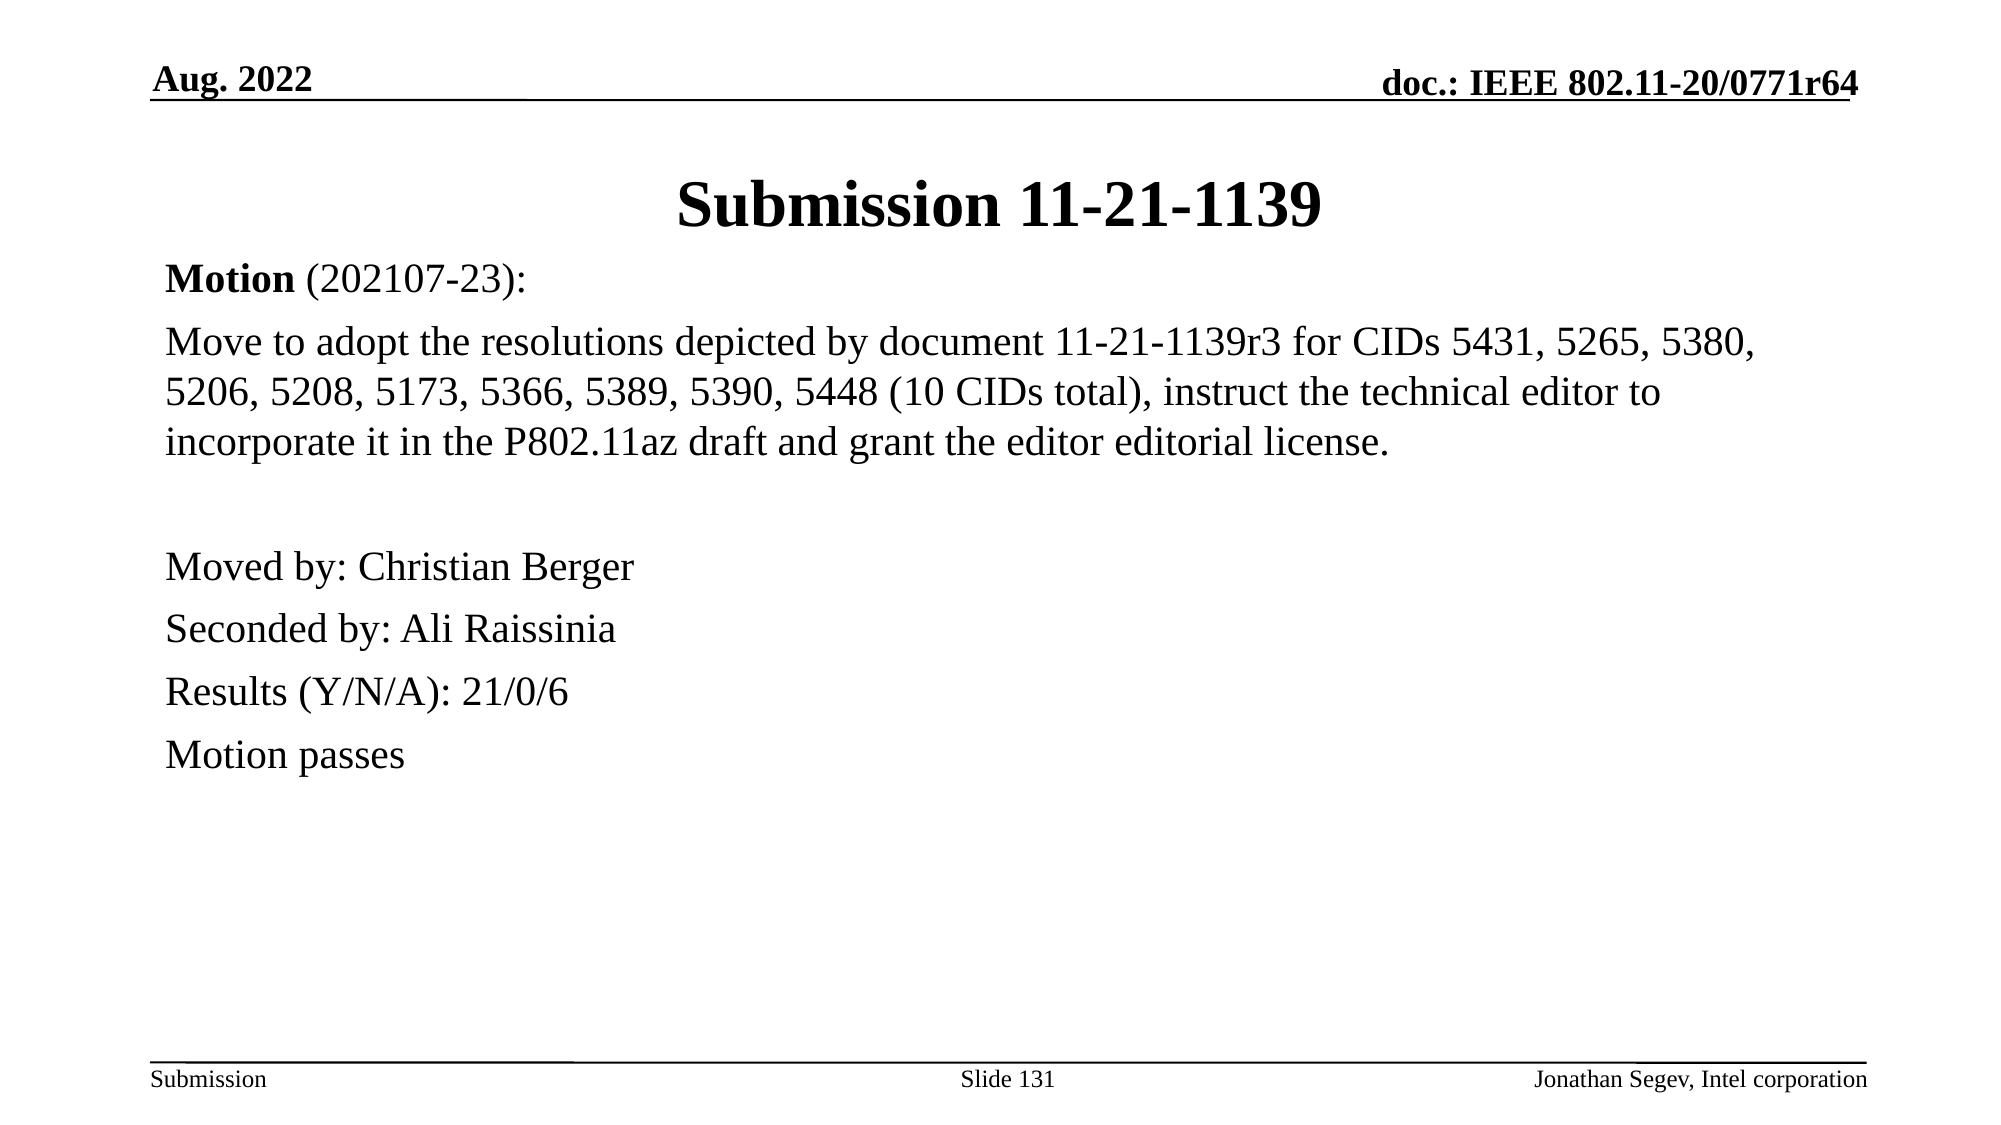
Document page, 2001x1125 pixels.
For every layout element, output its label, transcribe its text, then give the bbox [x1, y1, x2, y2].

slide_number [152, 54, 563, 100]
slide_number Slide 131 [950, 1061, 1067, 1123]
title Submission 11-21-1139 [149, 112, 1850, 243]
footer Jonathan Segev, Intel corporation [1171, 1061, 1869, 1093]
list Motion (202107-23): Move to adopt the resolutions depicted by document 11-21-1139r3 for CIDs 5431, 5265, 5380, 5206, 5208, 5173, 5366, 5389, 5390, 5448 (10 CIDs total), instruct the technical editor to incorporate it in the P802.11az draft and grant the editor editorial license. Moved by: Christian Berger Seconded by: Ali Raissinia Results (Y/N/A): 21/0/6 Motion passes [149, 243, 1850, 1000]
